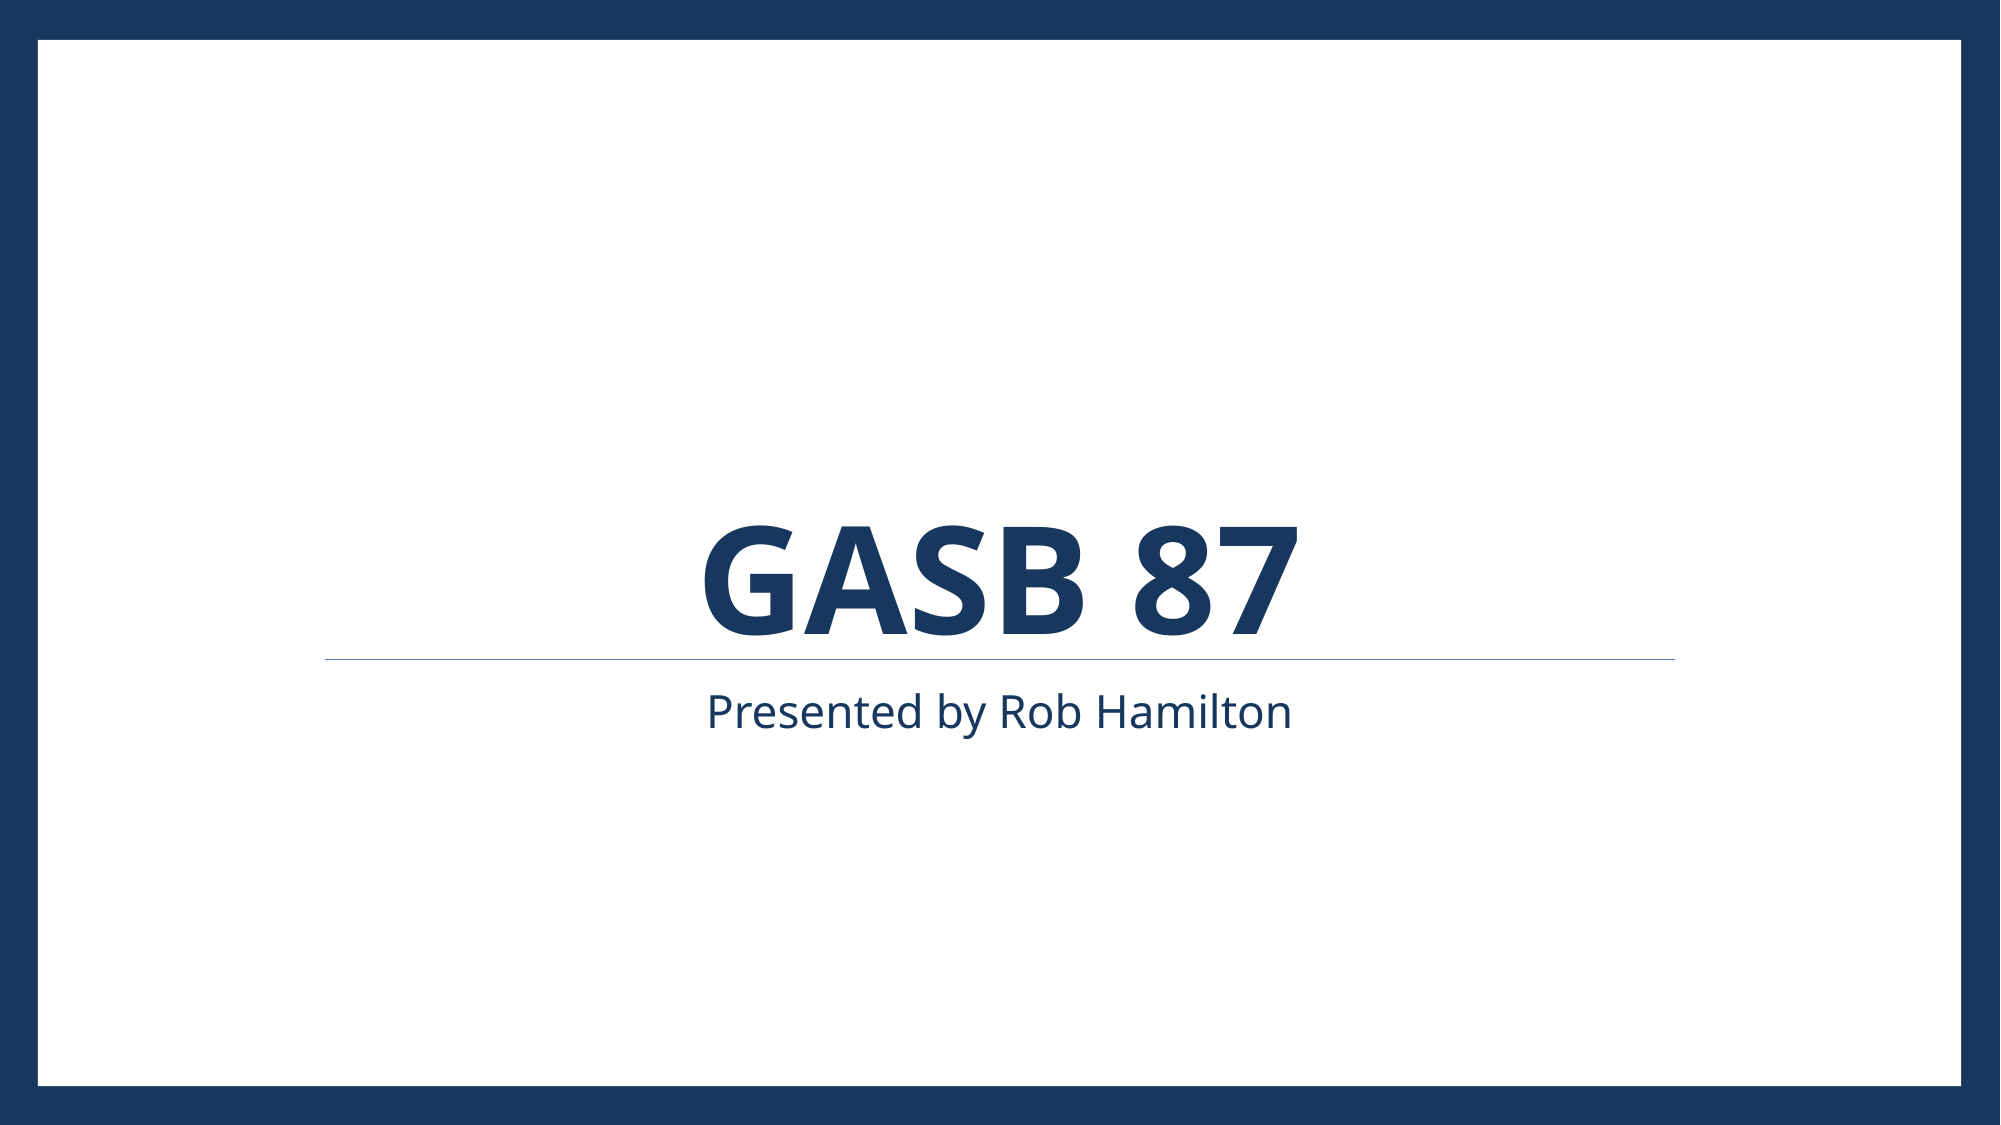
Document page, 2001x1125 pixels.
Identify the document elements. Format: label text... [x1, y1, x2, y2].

list Presented by Rob Hamilton [280, 681, 1719, 906]
title GASB 87 [181, 192, 1817, 673]
